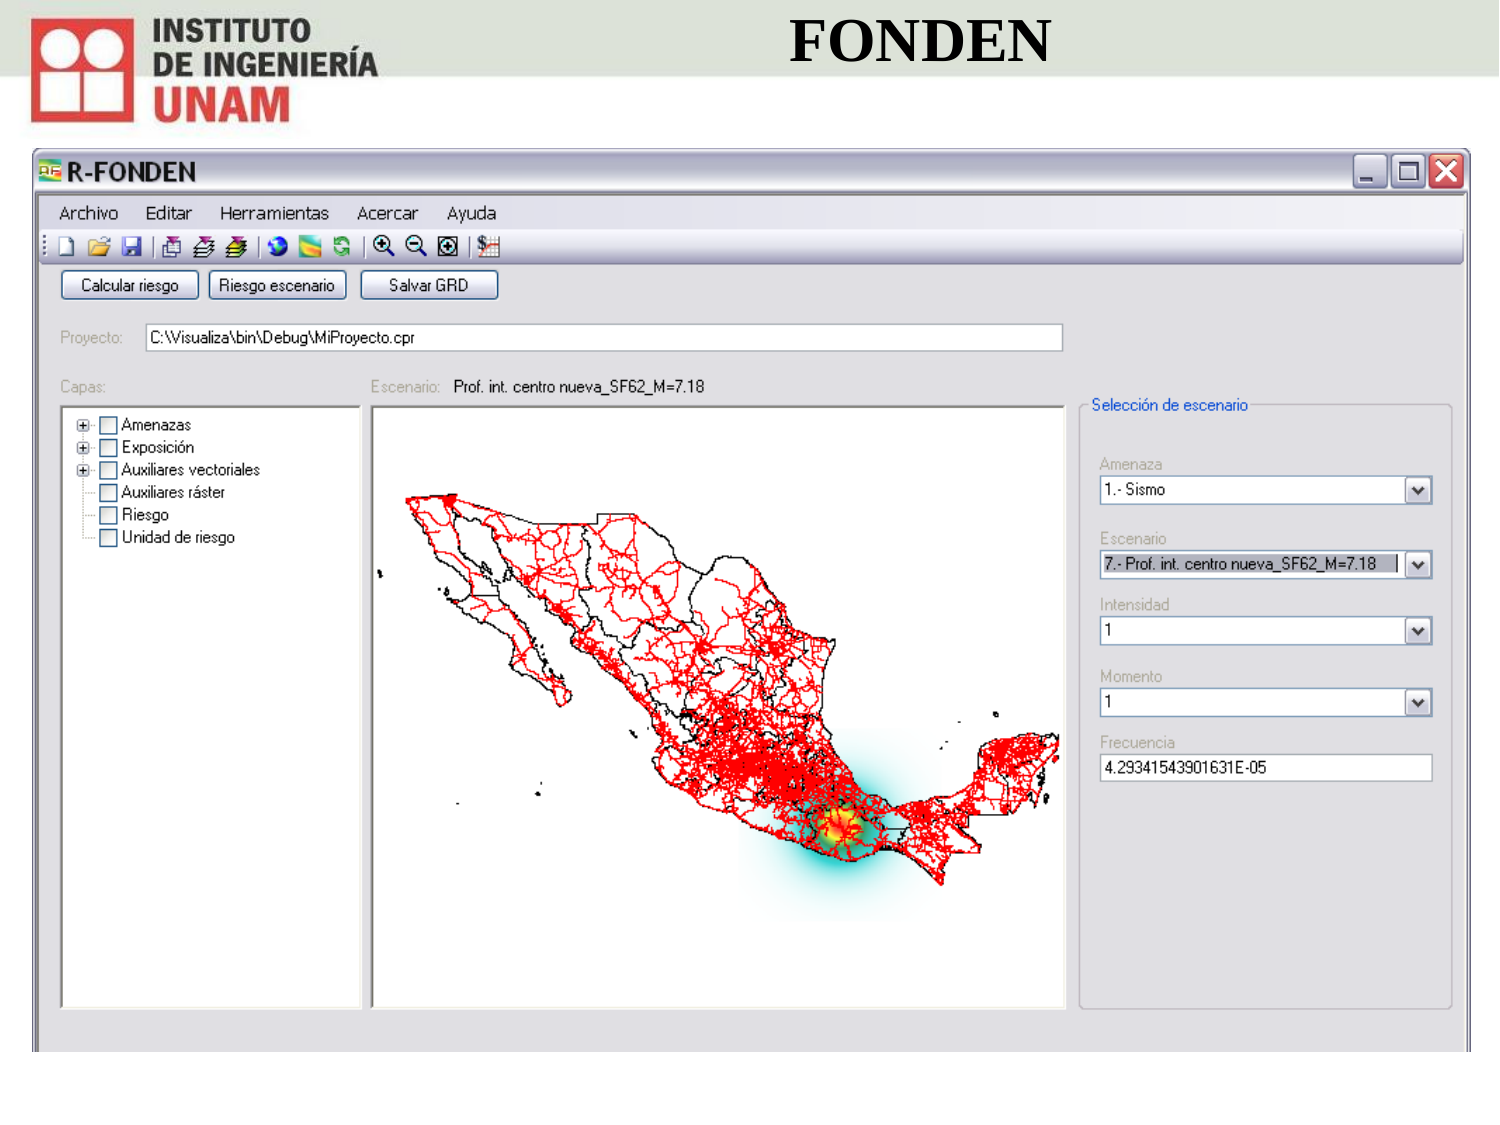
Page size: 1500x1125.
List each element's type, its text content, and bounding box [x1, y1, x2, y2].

title FONDEN [407, 0, 1436, 88]
picture [32, 148, 1471, 1053]
picture [0, 0, 1499, 139]
